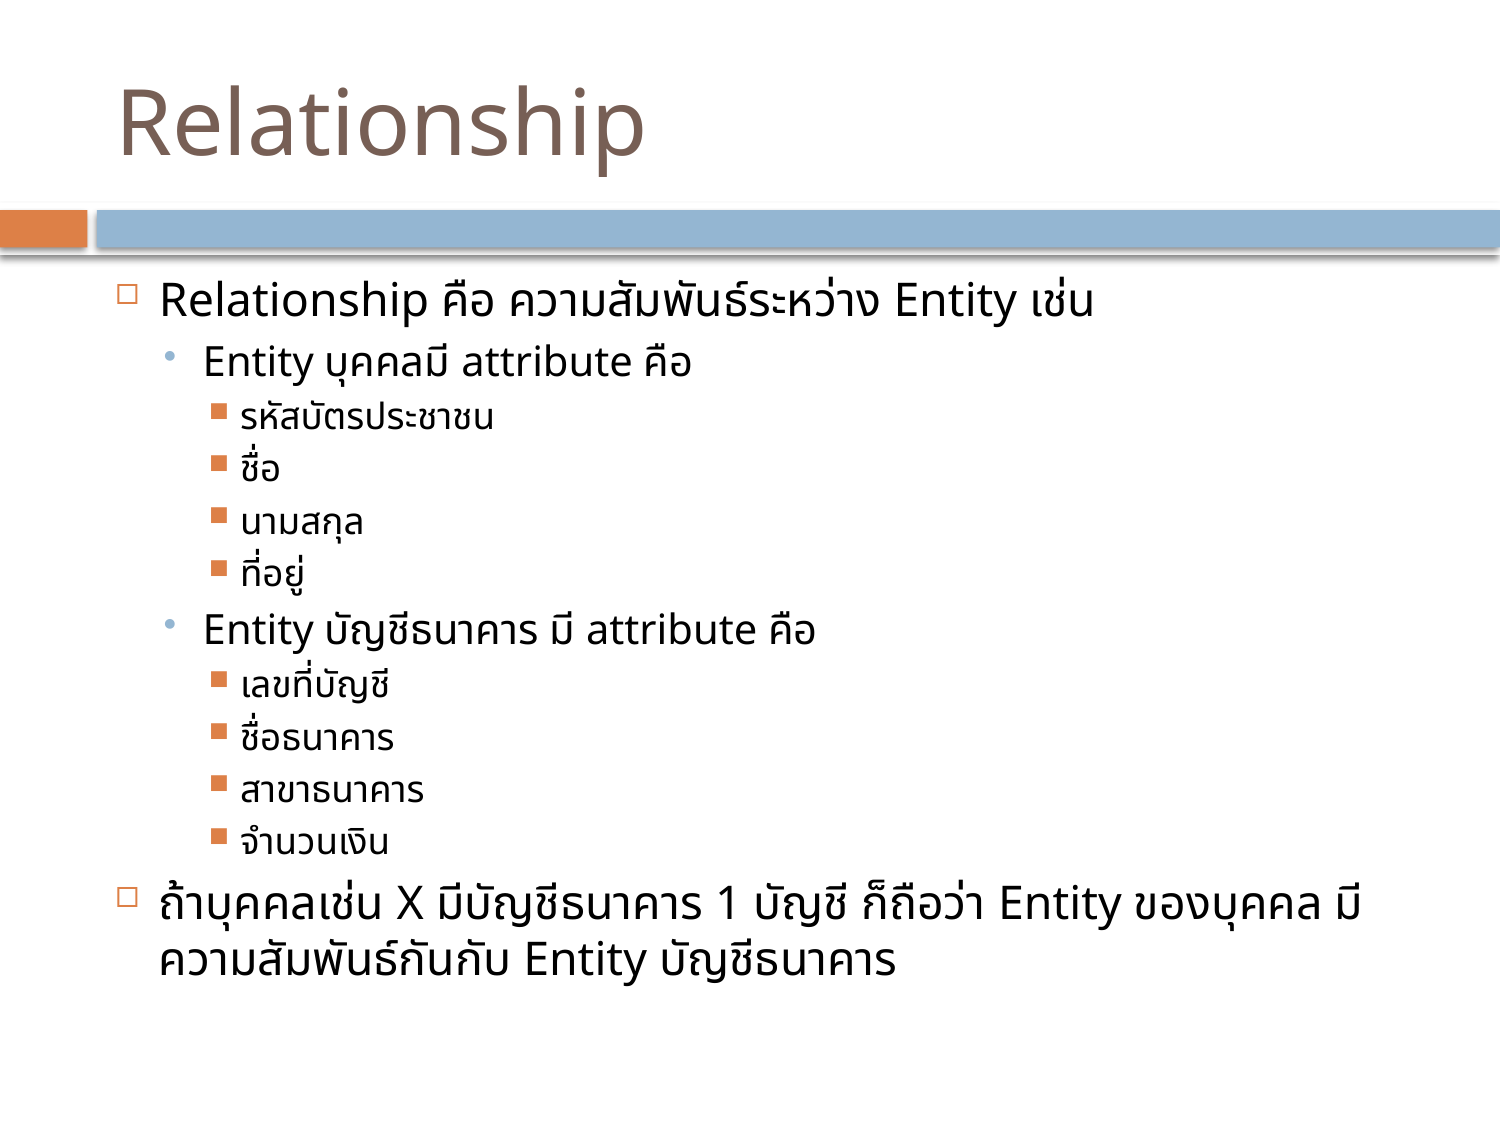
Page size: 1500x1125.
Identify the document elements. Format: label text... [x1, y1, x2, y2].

title Relationship [100, 37, 1438, 200]
list Relationship คือ ความสัมพันธ์ระหว่าง Entity เช่น Entity บุคคลมี attribute คือ รหัสบัตรประชาชน ชื่อ นามสกุล ที่อยู่ Entity บัญชีธนาคาร มี attribute คือ เลขที่บัญชี ชื่อธนาคาร สาขาธนาคาร จำนวนเงิน ถ้าบุคคลเช่น X มีบัญชีธนาคาร 1 บัญชี ก็ถือว่า Entity ของบุคคล มีความสัมพันธ์กันกับ Entity บัญชีธนาคาร [100, 262, 1438, 1000]
